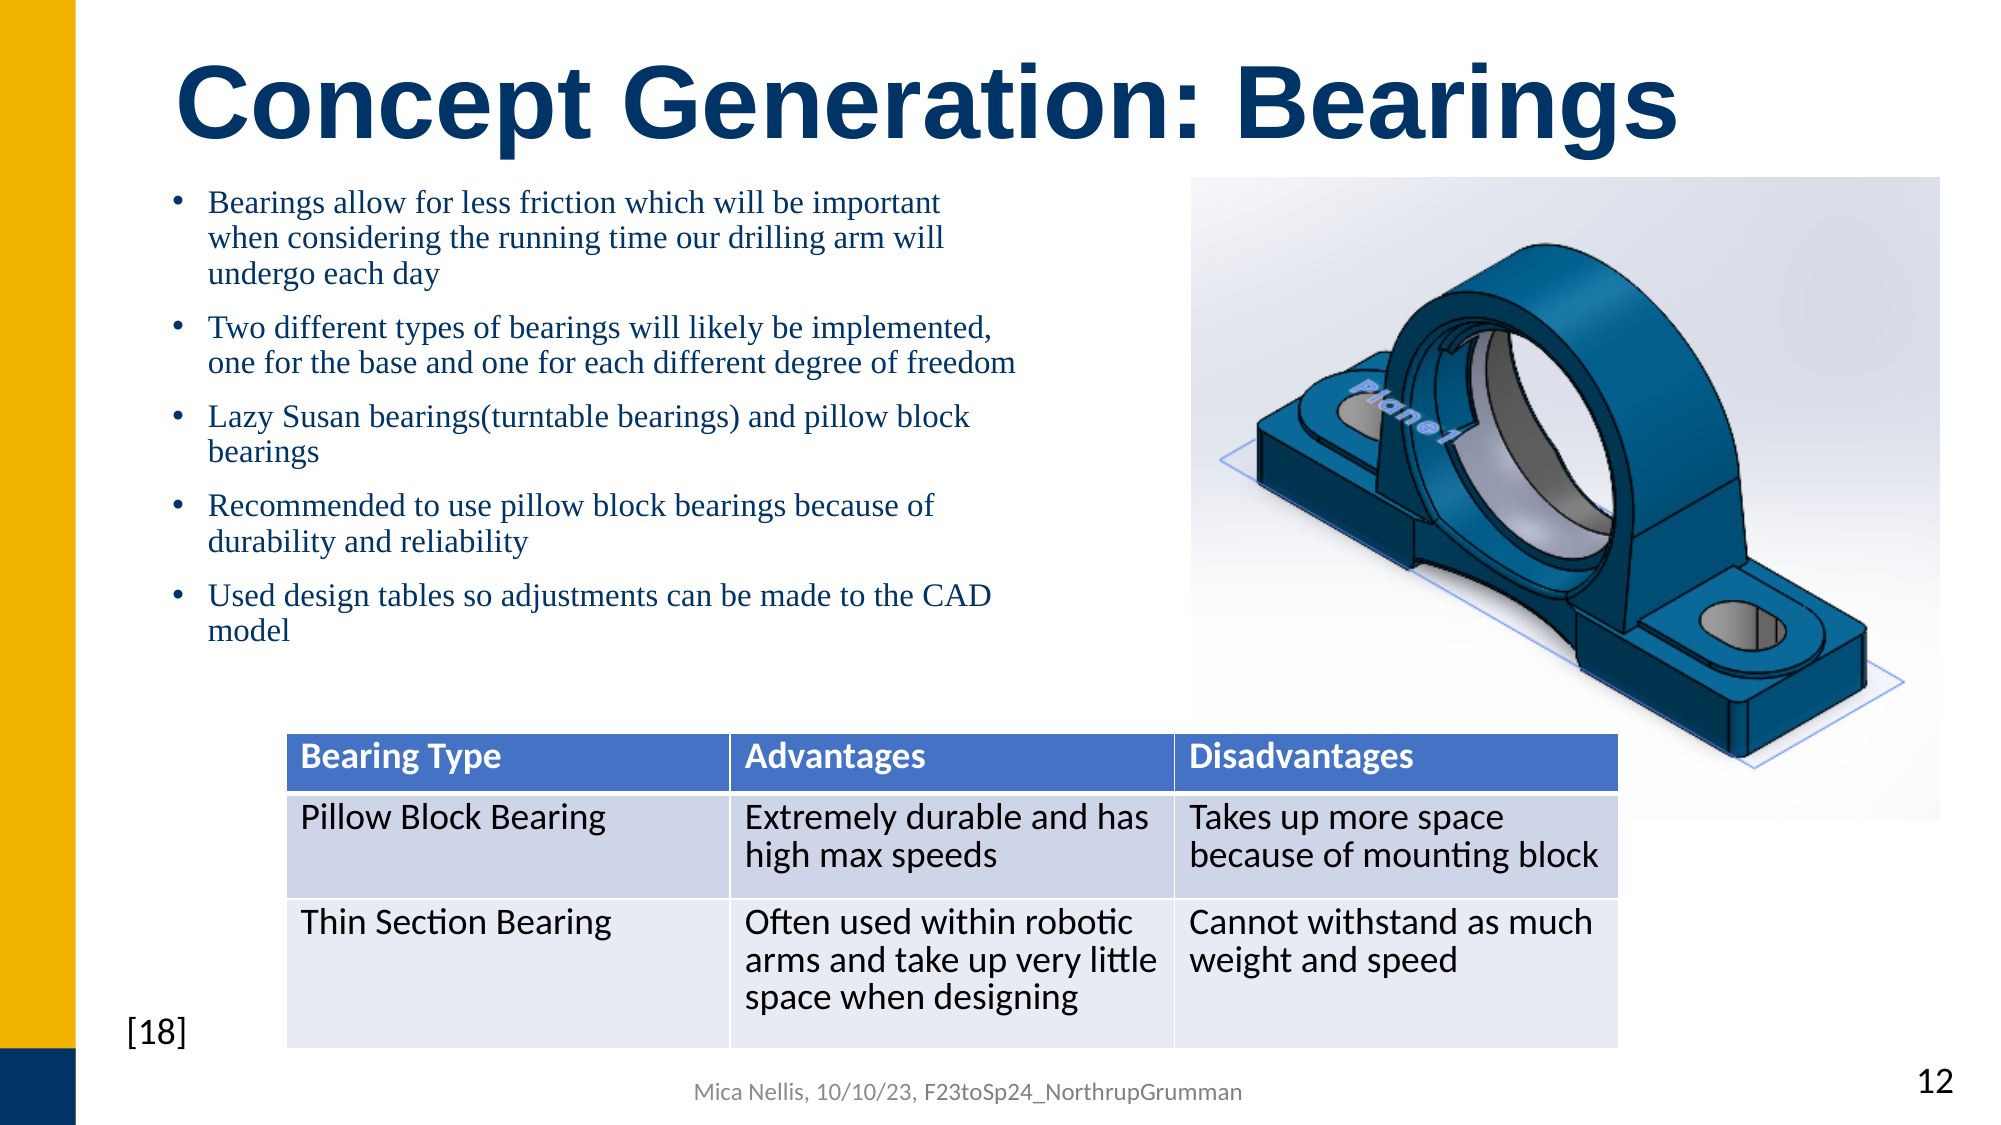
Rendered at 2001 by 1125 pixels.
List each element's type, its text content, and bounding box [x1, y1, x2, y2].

text_box Mica Nellis, 10/10/23, F23toSp24_NorthrupGrumman [631, 1059, 1306, 1120]
table_header Advantages [731, 734, 1174, 791]
table_cell Extremely durable and has high max speeds [731, 796, 1174, 898]
table_header Bearing Type [287, 734, 729, 791]
text_box 12 [1900, 1048, 1979, 1109]
table_cell Pillow Block Bearing [287, 796, 729, 898]
picture [1191, 177, 1940, 822]
table_cell Takes up more space because of mounting block [1175, 796, 1618, 898]
text_box [18] [111, 999, 412, 1060]
table_header Disadvantages [1175, 734, 1191, 791]
text_box Bearings allow for less friction which will be important when considering the running time our drilling arm will undergo each day Two different types of bearings will likely be implemented, one for the base and one for each different degree of freedom Lazy Susan bearings(turntable bearings) and pillow block bearings Recommended to use pillow block bearings because of durability and reliability Used design tables so adjustments can be made to the CAD model [157, 177, 1035, 669]
table_cell Cannot withstand as much weight and speed [1175, 900, 1618, 1048]
table_cell Often used within robotic arms and take up very little space when designing [731, 900, 1174, 1048]
table_cell Thin Section Bearing [287, 900, 729, 1048]
title Concept Generation: Bearings [160, 0, 1886, 214]
